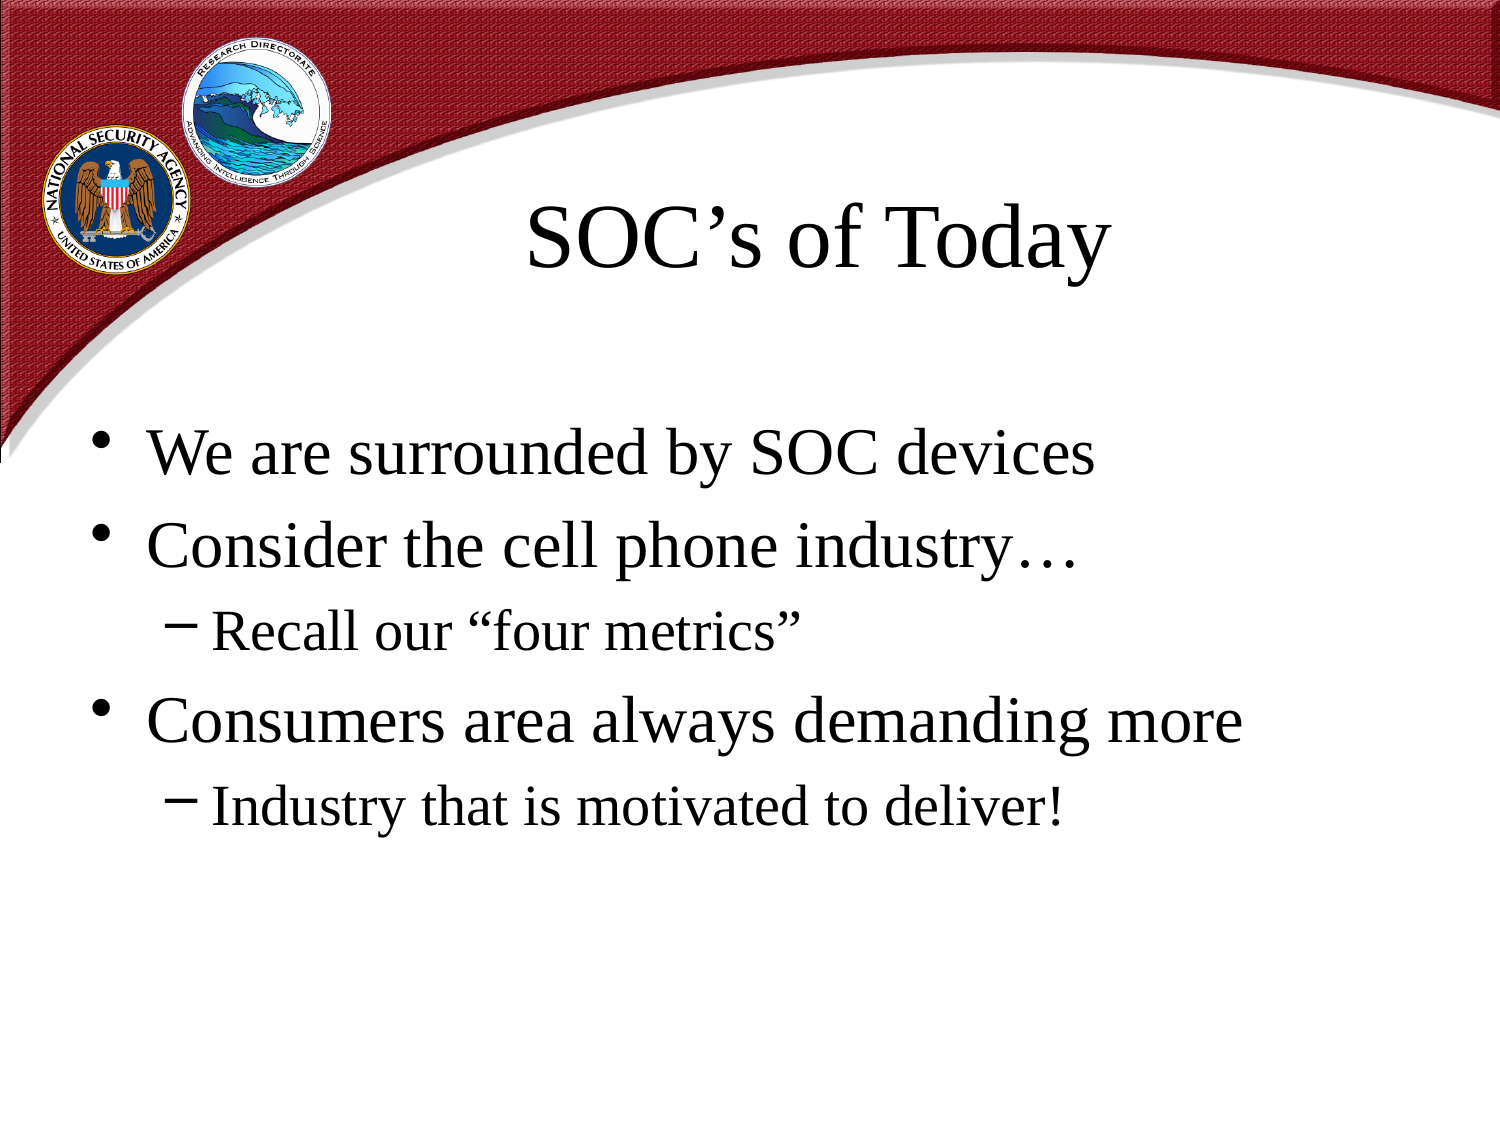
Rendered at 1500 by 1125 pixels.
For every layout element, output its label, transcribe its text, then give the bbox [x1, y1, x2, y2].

title SOC’s of Today [399, 137, 1238, 326]
picture [0, 0, 1500, 463]
list We are surrounded by SOC devices Consider the cell phone industry… Recall our “four metrics” Consumers area always demanding more Industry that is motivated to deliver! [74, 399, 1426, 1006]
